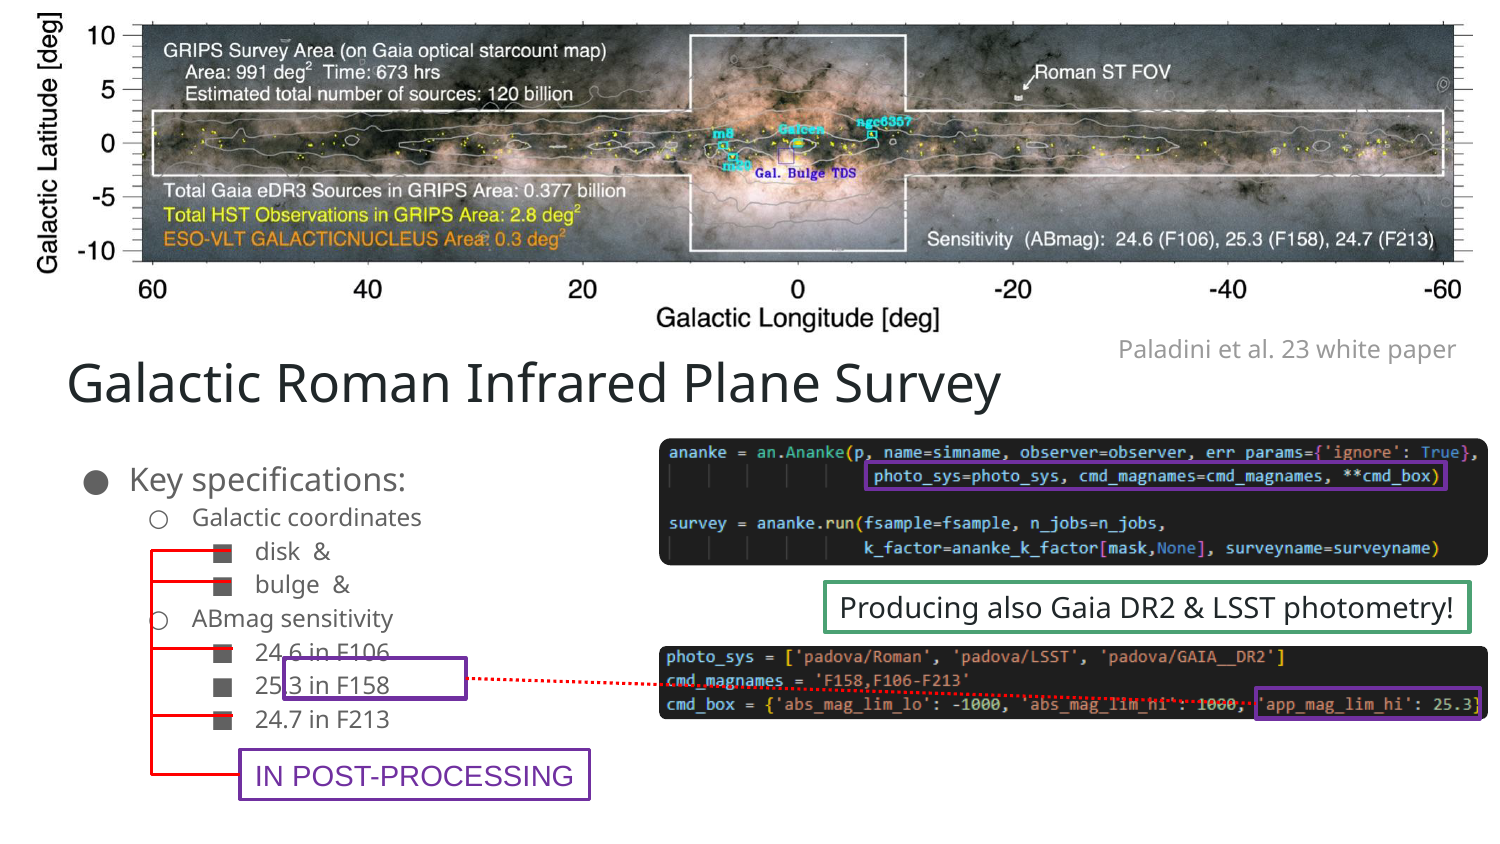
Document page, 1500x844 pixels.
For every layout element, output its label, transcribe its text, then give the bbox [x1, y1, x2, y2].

text_box IN POST-PROCESSING [240, 749, 590, 800]
picture [27, 13, 1473, 336]
text_box Producing also Gaia DR2 & LSST photometry! [823, 580, 1472, 634]
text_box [465, 678, 1257, 704]
title Galactic Roman Infrared Plane Survey [51, 344, 1449, 429]
picture [658, 645, 1489, 720]
picture [658, 438, 1489, 566]
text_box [81, 618, 307, 706]
text_box [311, 656, 468, 701]
text_box Paladini et al. 23 white paper [940, 343, 1473, 378]
